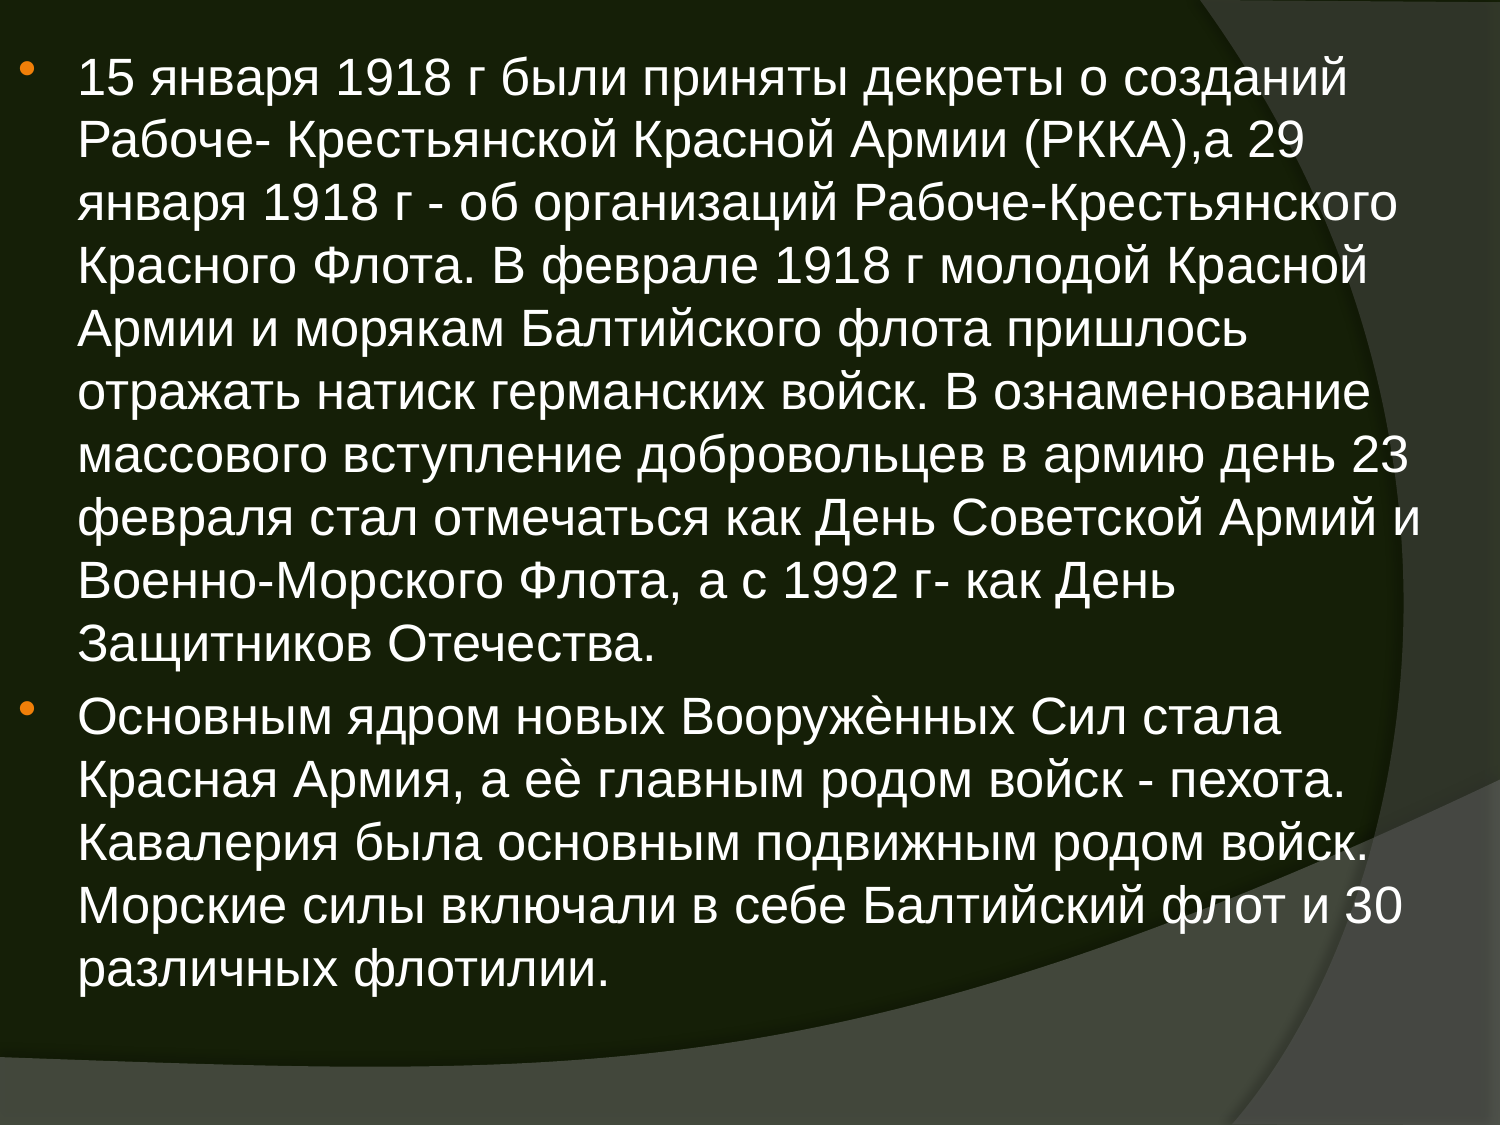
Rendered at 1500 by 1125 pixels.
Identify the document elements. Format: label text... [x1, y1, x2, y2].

list 15 января 1918 г были приняты декреты о созданий Рабоче- Крестьянской Красной Армии (РККА),а 29 января 1918 г - об организаций Рабоче-Крестьянского Красного Флота. В феврале 1918 г молодой Красной Армии и морякам Балтийского флота пришлось отражать натиск германских войск. В ознаменование массового вступление добровольцев в армию день 23 февраля стал отмечаться как День Советской Армий и Военно-Морского Флота, а с 1992 г- как День Защитников Отечества. Основным ядром новых Вооружѐнных Сил стала Красная Армия, а еѐ главным родом войск - пехота. Кавалерия была основным подвижным родом войск. Морские силы включали в себе Балтийский флот и 30 различных флотилии. [0, 35, 1442, 1067]
